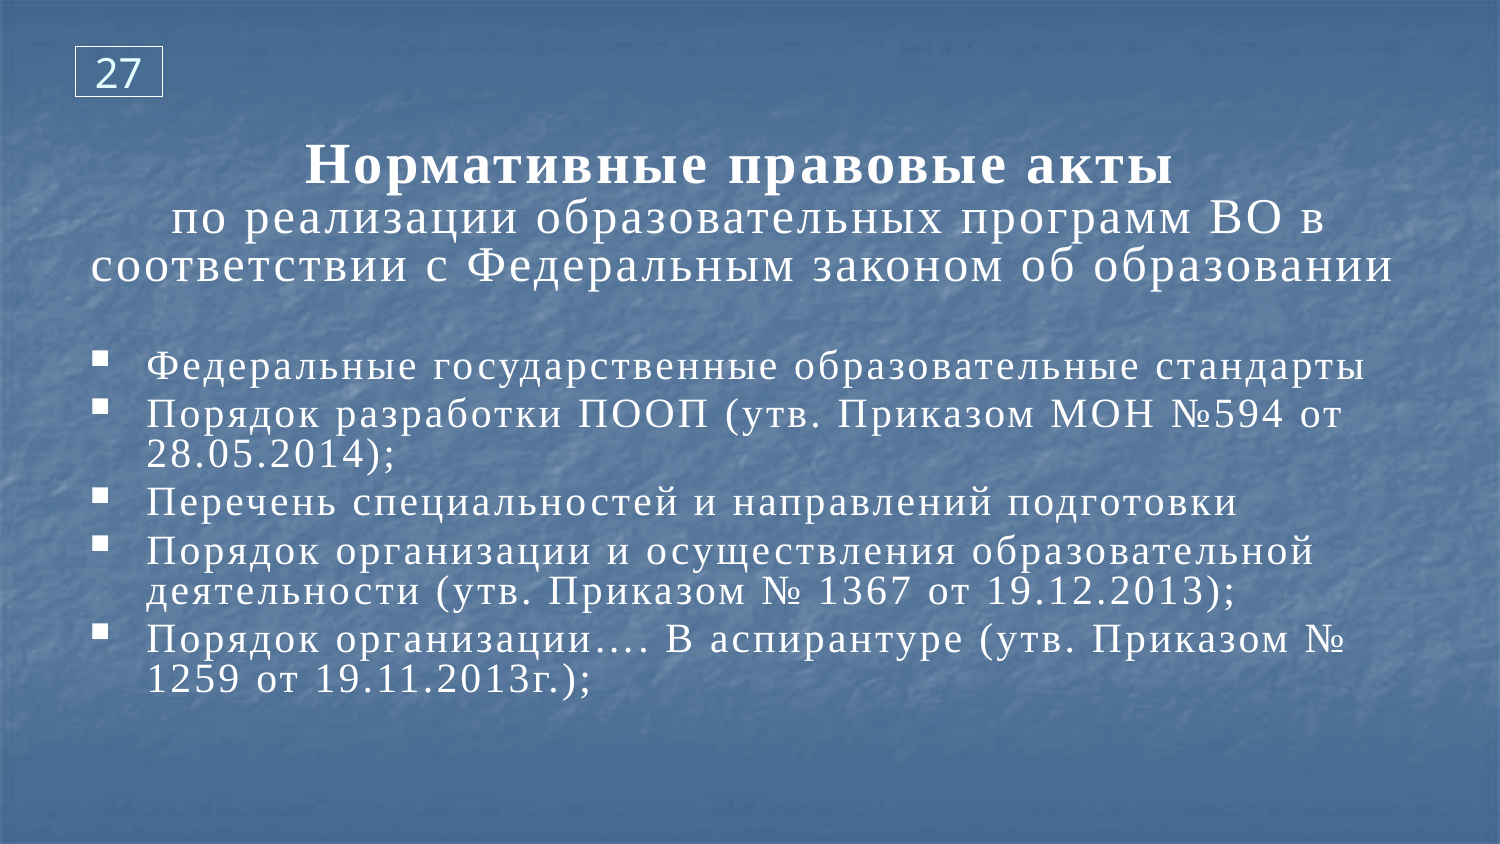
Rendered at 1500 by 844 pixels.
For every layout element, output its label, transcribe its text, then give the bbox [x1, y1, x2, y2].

list Нормативные правовые акты по реализации образовательных программ ВО в соответствии с Федеральным законом об образовании Федеральные государственные образовательные стандарты Порядок разработки ПООП (утв. Приказом МОН №594 от 28.05.2014); Перечень специальностей и направлений подготовки Порядок организации и осуществления образовательной деятельности (утв. Приказом № 1367 от 19.12.2013); Порядок организации…. В аспирантуре (утв. Приказом № 1259 от 19.11.2013г.); [75, 131, 1425, 785]
title 27 [75, 46, 163, 97]
